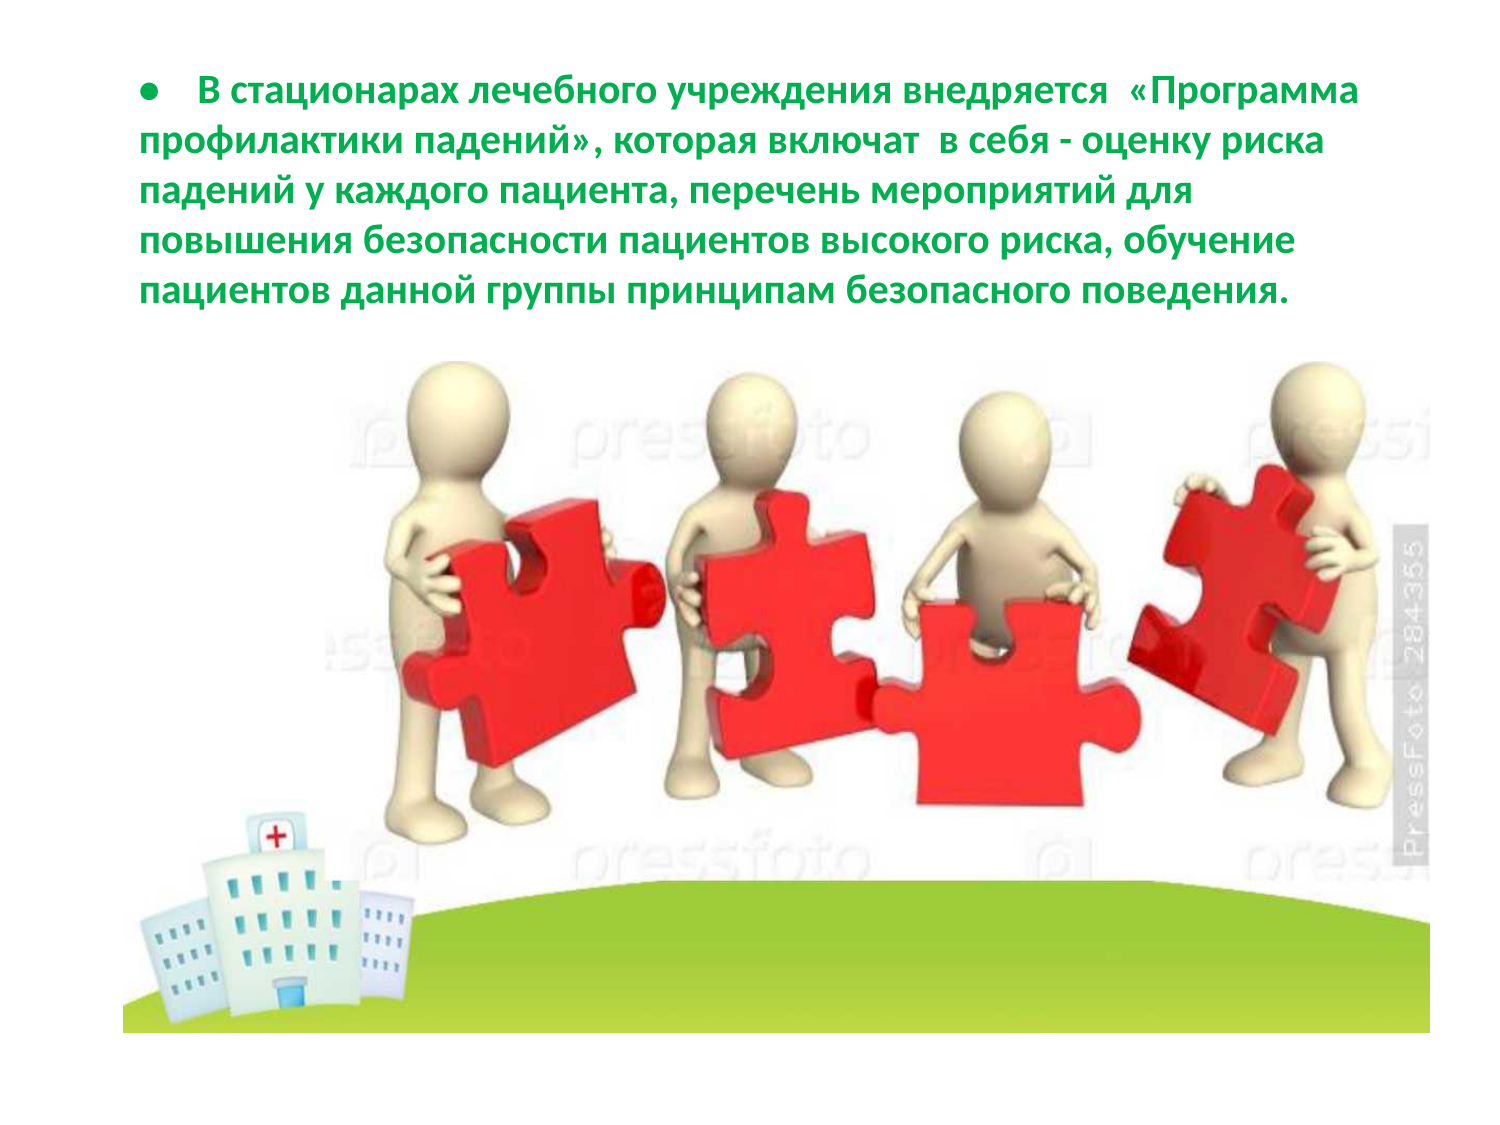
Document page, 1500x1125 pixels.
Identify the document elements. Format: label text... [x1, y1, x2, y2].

text_box • В стационарах лечебного учреждения внедряется «Программа профилактики падений», которая включат в себя - оценку риска падений у каждого пациента, перечень мероприятий для повышения безопасности пациентов высокого риска, обучение пациентов данной группы принципам безопасного поведения. [123, 54, 1412, 320]
picture [123, 361, 1430, 1034]
